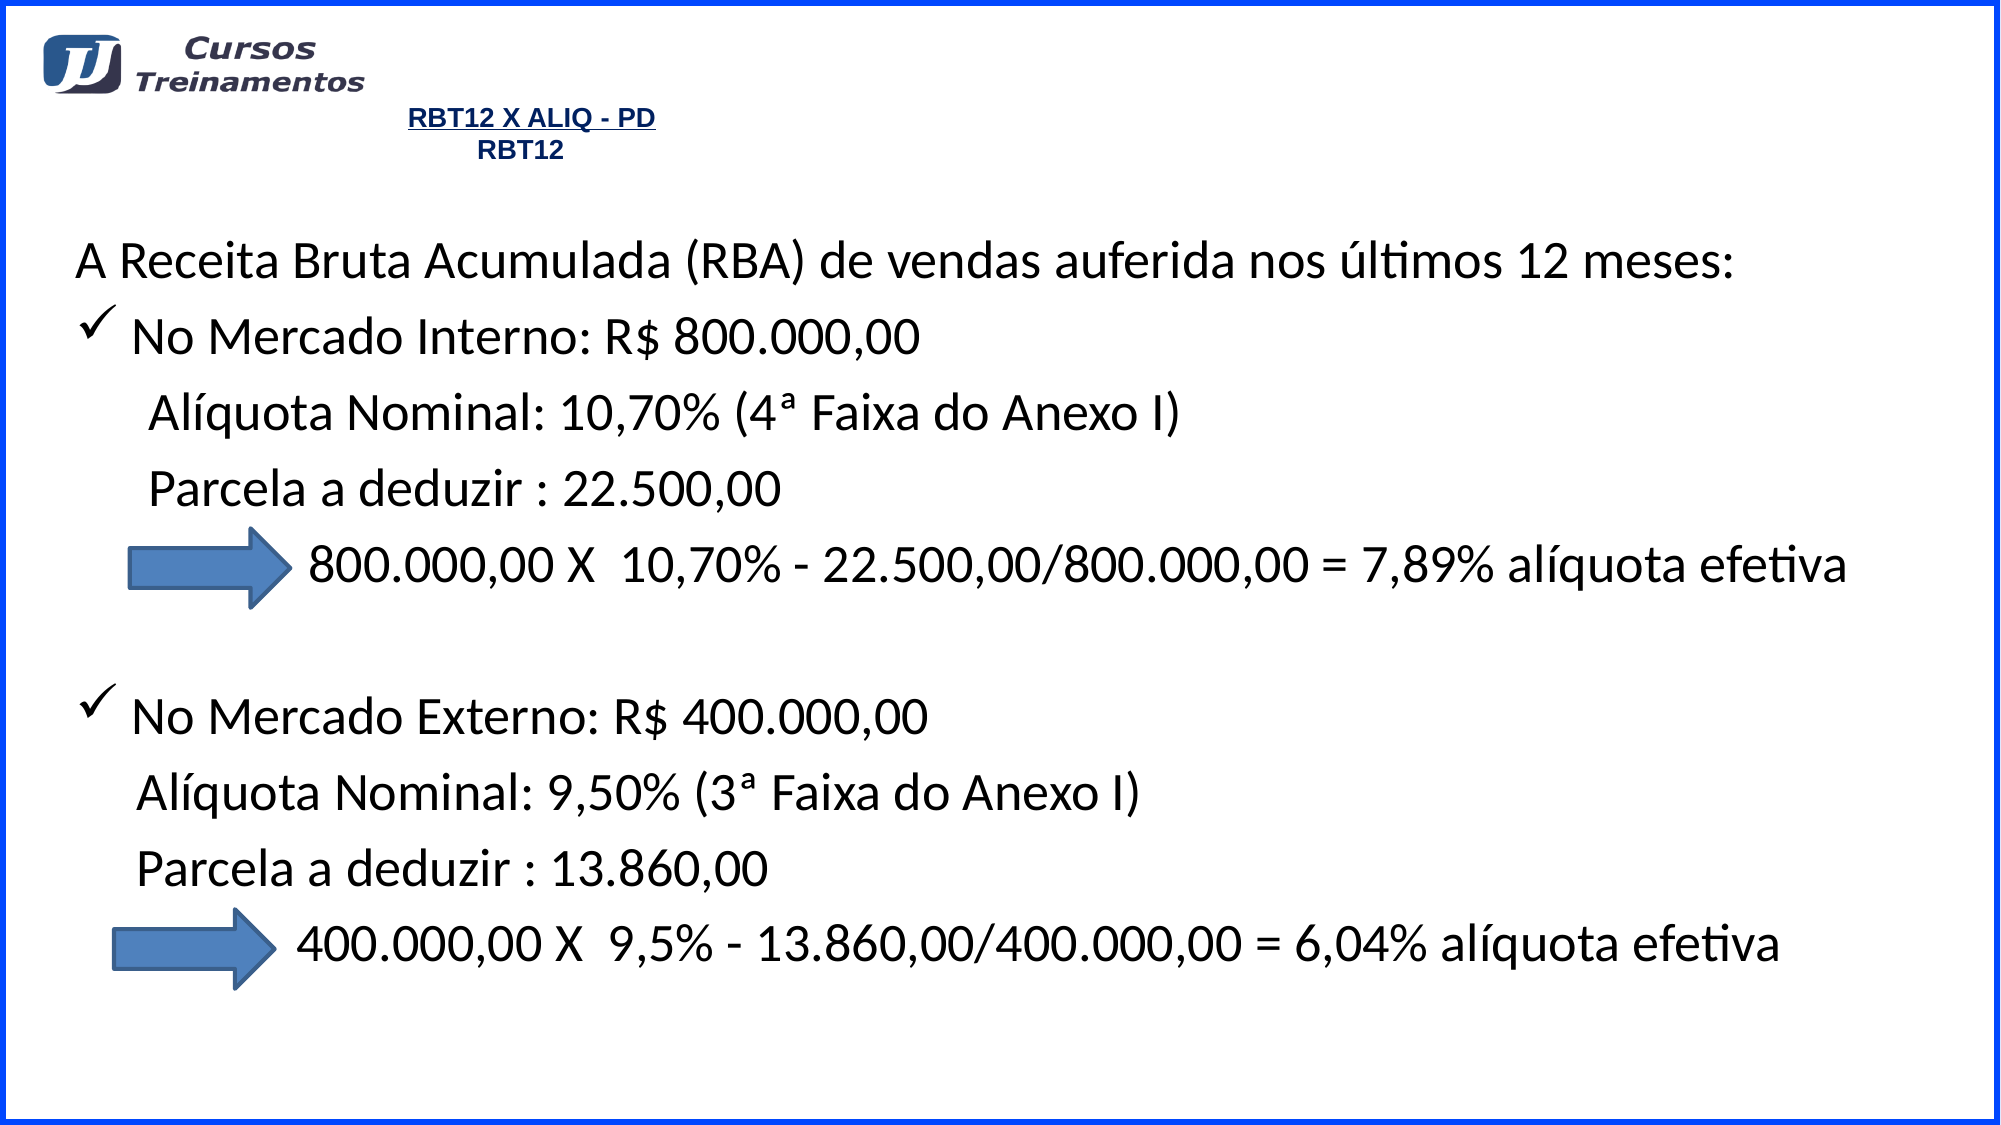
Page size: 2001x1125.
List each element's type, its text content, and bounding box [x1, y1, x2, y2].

list A Receita Bruta Acumulada (RBA) de vendas auferida nos últimos 12 meses: No Mercado Interno: R$ 800.000,00 Alíquota Nominal: 10,70% (4ª Faixa do Anexo I) Parcela a deduzir : 22.500,00 800.000,00 X 10,70% - 22.500,00/800.000,00 = 7,89% alíquota efetiva No Mercado Externo: R$ 400.000,00 Alíquota Nominal: 9,50% (3ª Faixa do Anexo I) Parcela a deduzir : 13.860,00 400.000,00 X 9,5% - 13.860,00/400.000,00 = 6,04% alíquota efetiva [60, 217, 1957, 1028]
title RBT12 x Aliq - PD RBT12 [252, 45, 1821, 204]
picture [8, 7, 399, 121]
text_box [111, 907, 277, 991]
text_box [127, 526, 293, 610]
